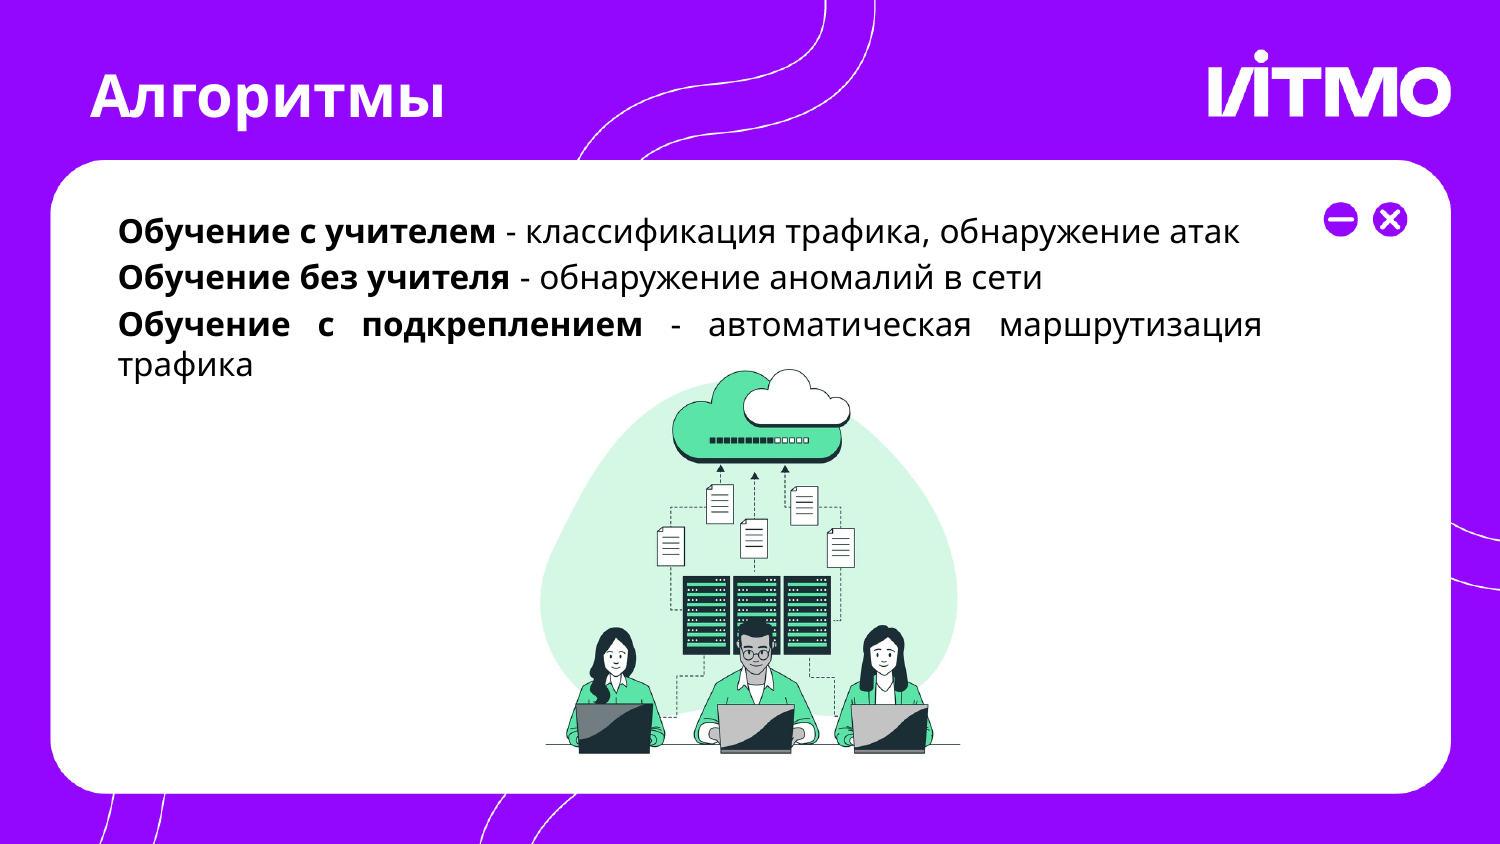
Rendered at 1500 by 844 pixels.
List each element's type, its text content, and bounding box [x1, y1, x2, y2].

title Алгоритмы [75, 50, 1195, 137]
picture [0, 0, 1500, 844]
list Обучение с учителем - классификация трафика, обнаружение атак Обучение без учителя - обнаружение аномалий в сети Обучение с подкреплением - автоматическая маршрутизация трафика [102, 202, 1279, 762]
